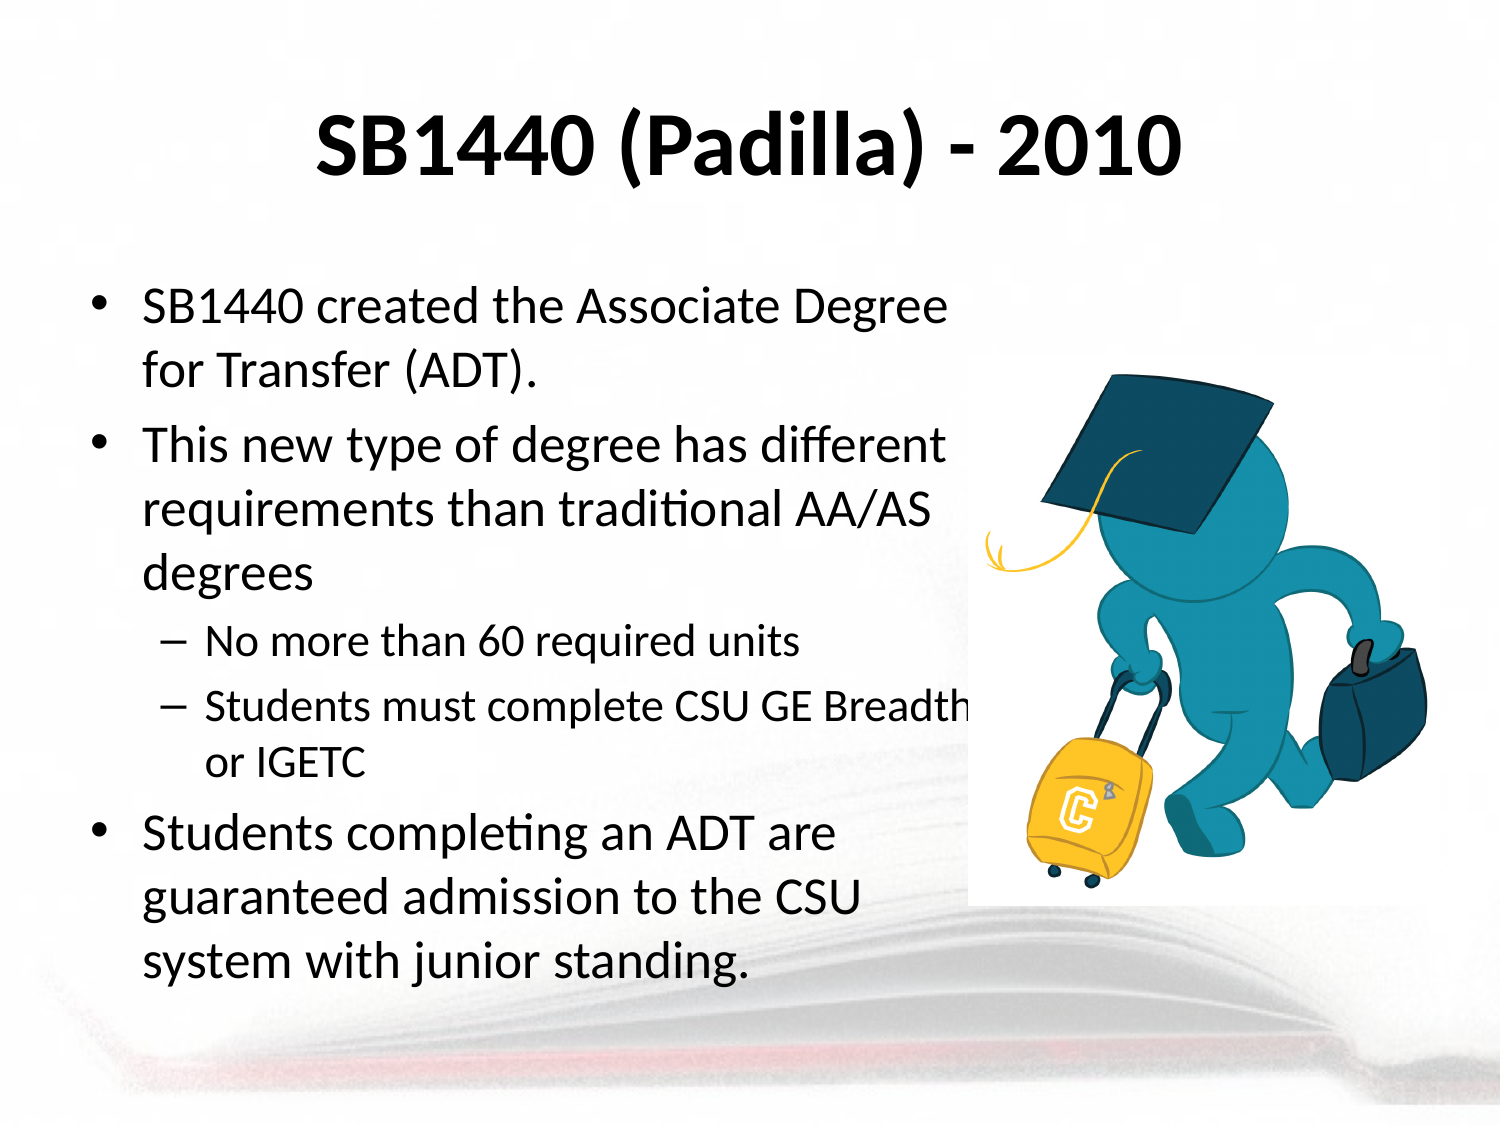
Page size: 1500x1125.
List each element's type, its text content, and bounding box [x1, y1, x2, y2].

title SB1440 (Padilla) - 2010 [75, 45, 1425, 233]
picture [968, 356, 1440, 906]
list SB1440 created the Associate Degree for Transfer (ADT). This new type of degree has different requirements than traditional AA/AS degrees No more than 60 required units Students must complete CSU GE Breadth or IGETC Students completing an ADT are guaranteed admission to the CSU system with junior standing. [75, 262, 992, 1005]
